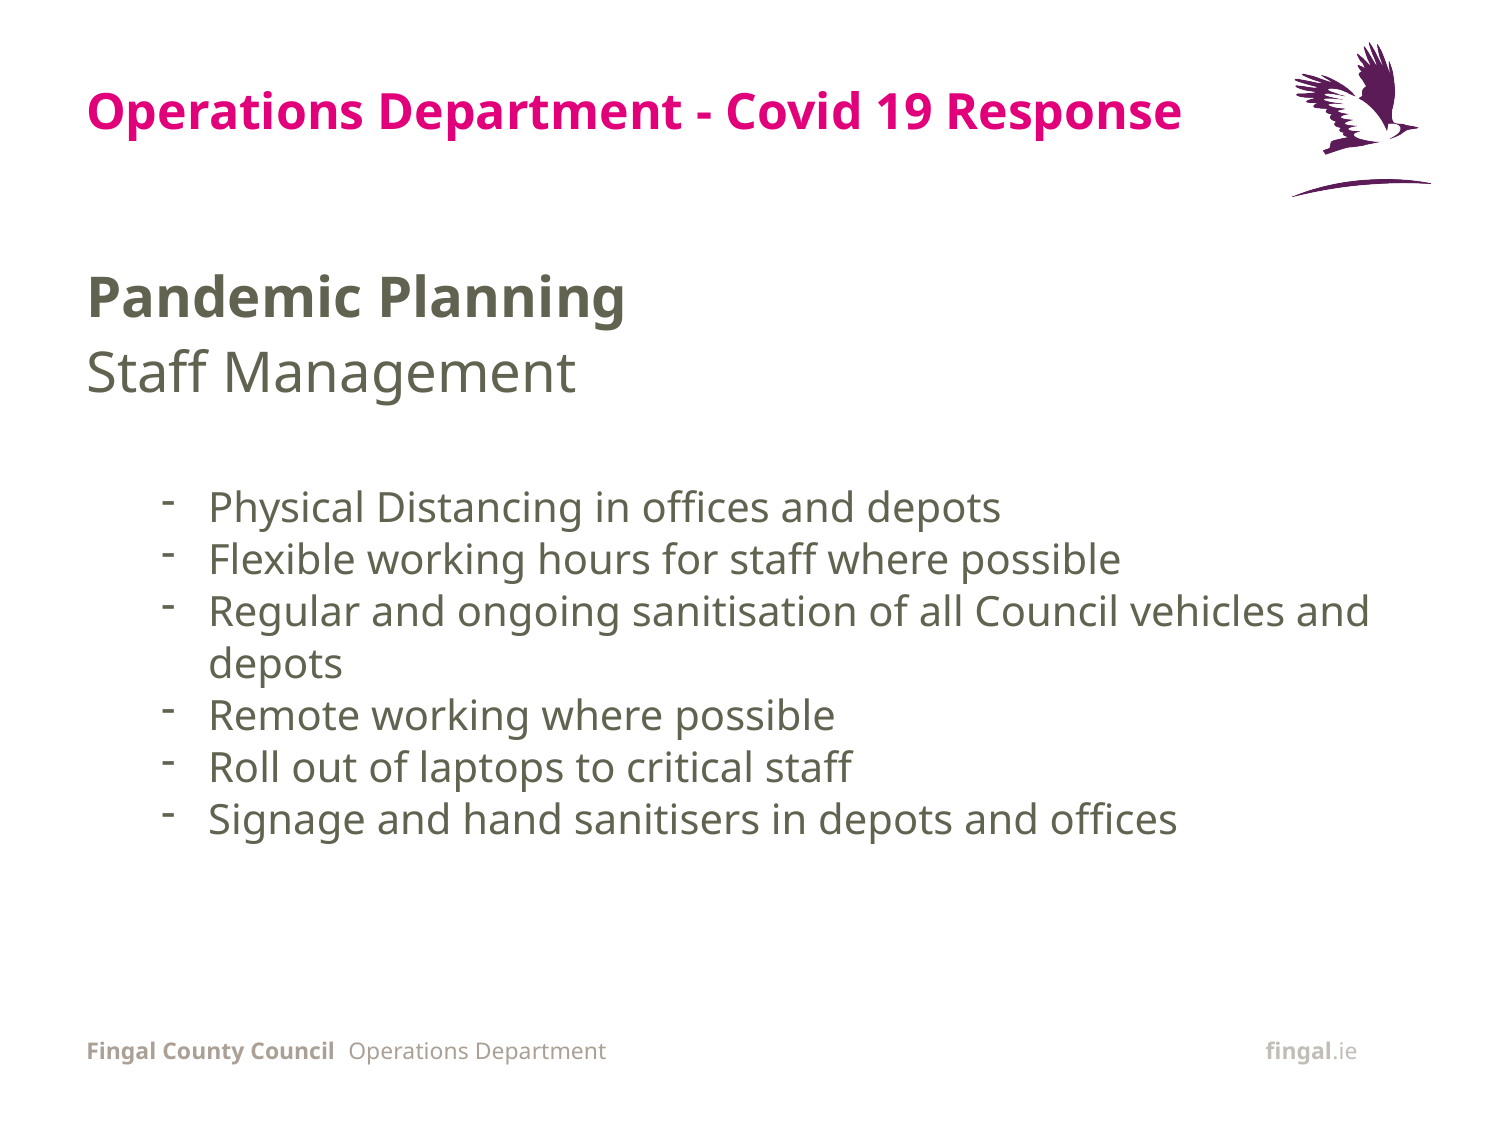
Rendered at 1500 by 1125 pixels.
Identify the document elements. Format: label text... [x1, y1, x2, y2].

footer Operations Department [348, 1036, 824, 1065]
list Pandemic Planning Staff Management Physical Distancing in offices and depots Flexible working hours for staff where possible Regular and ongoing sanitisation of all Council vehicles and depots Remote working where possible Roll out of laptops to critical staff Signage and hand sanitisers in depots and offices [86, 253, 1394, 968]
picture [1292, 42, 1431, 197]
title Operations Department - Covid 19 Response [86, 47, 1267, 140]
